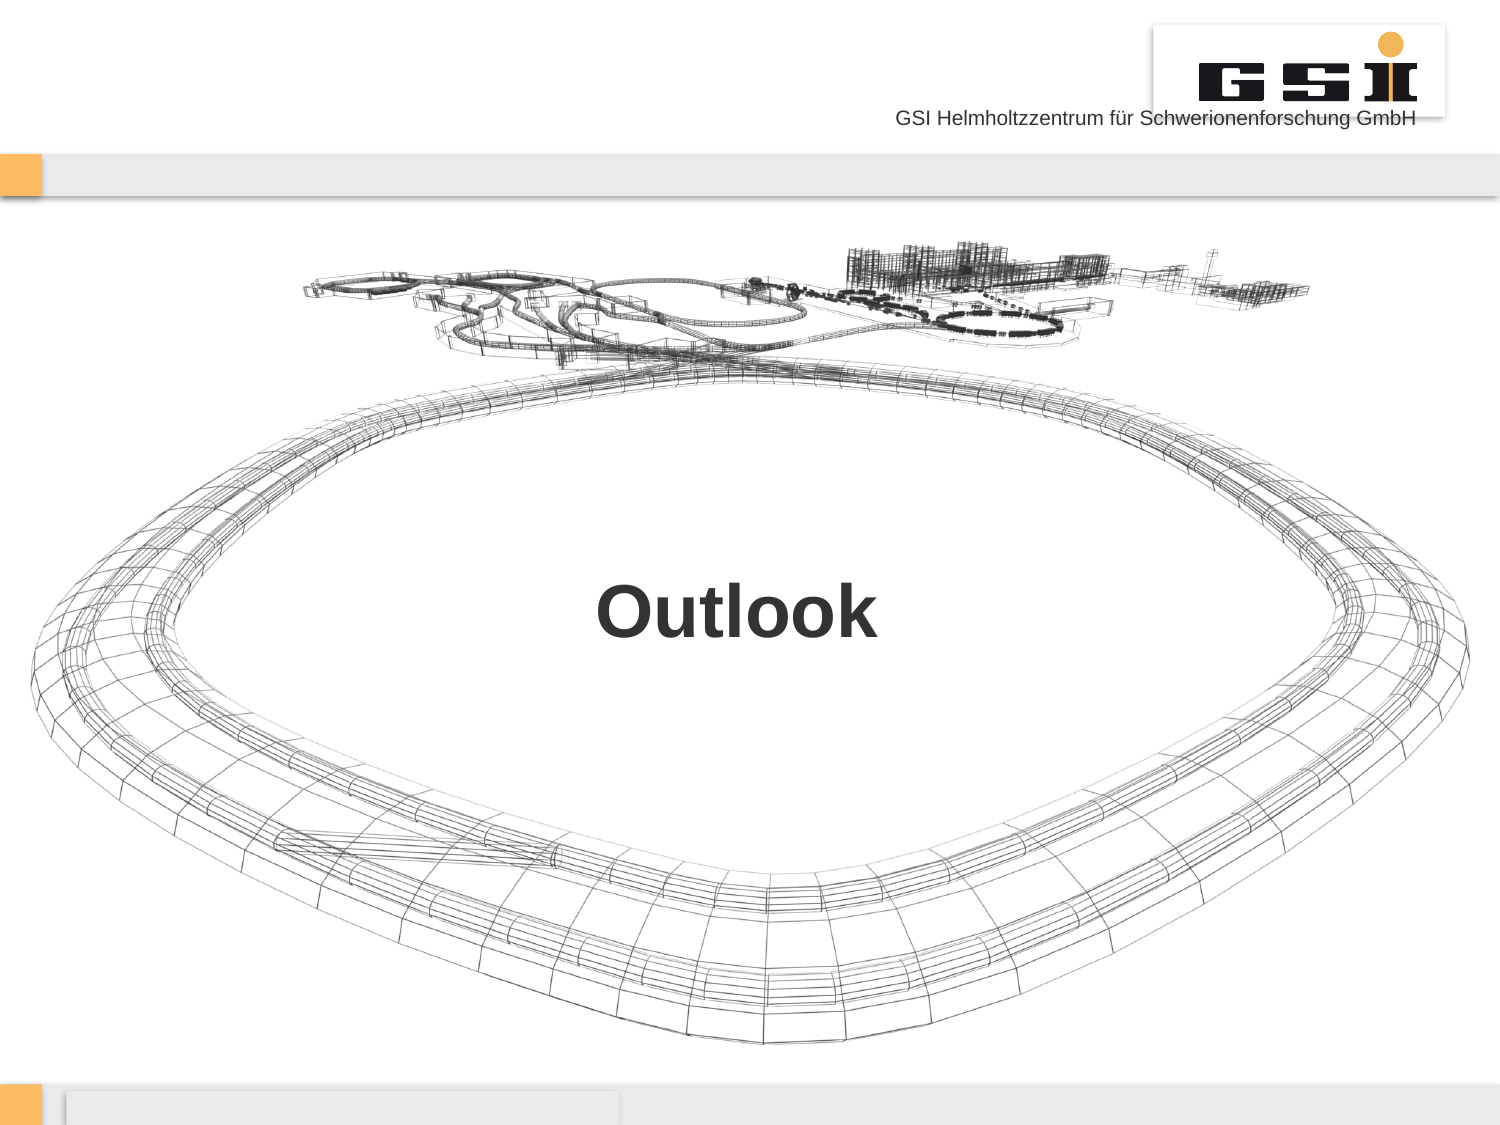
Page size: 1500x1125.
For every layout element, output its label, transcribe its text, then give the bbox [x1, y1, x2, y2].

picture [18, 232, 1483, 1062]
subtitle [225, 660, 1275, 756]
title Outlook [205, 532, 1290, 661]
picture [1197, 29, 1419, 104]
